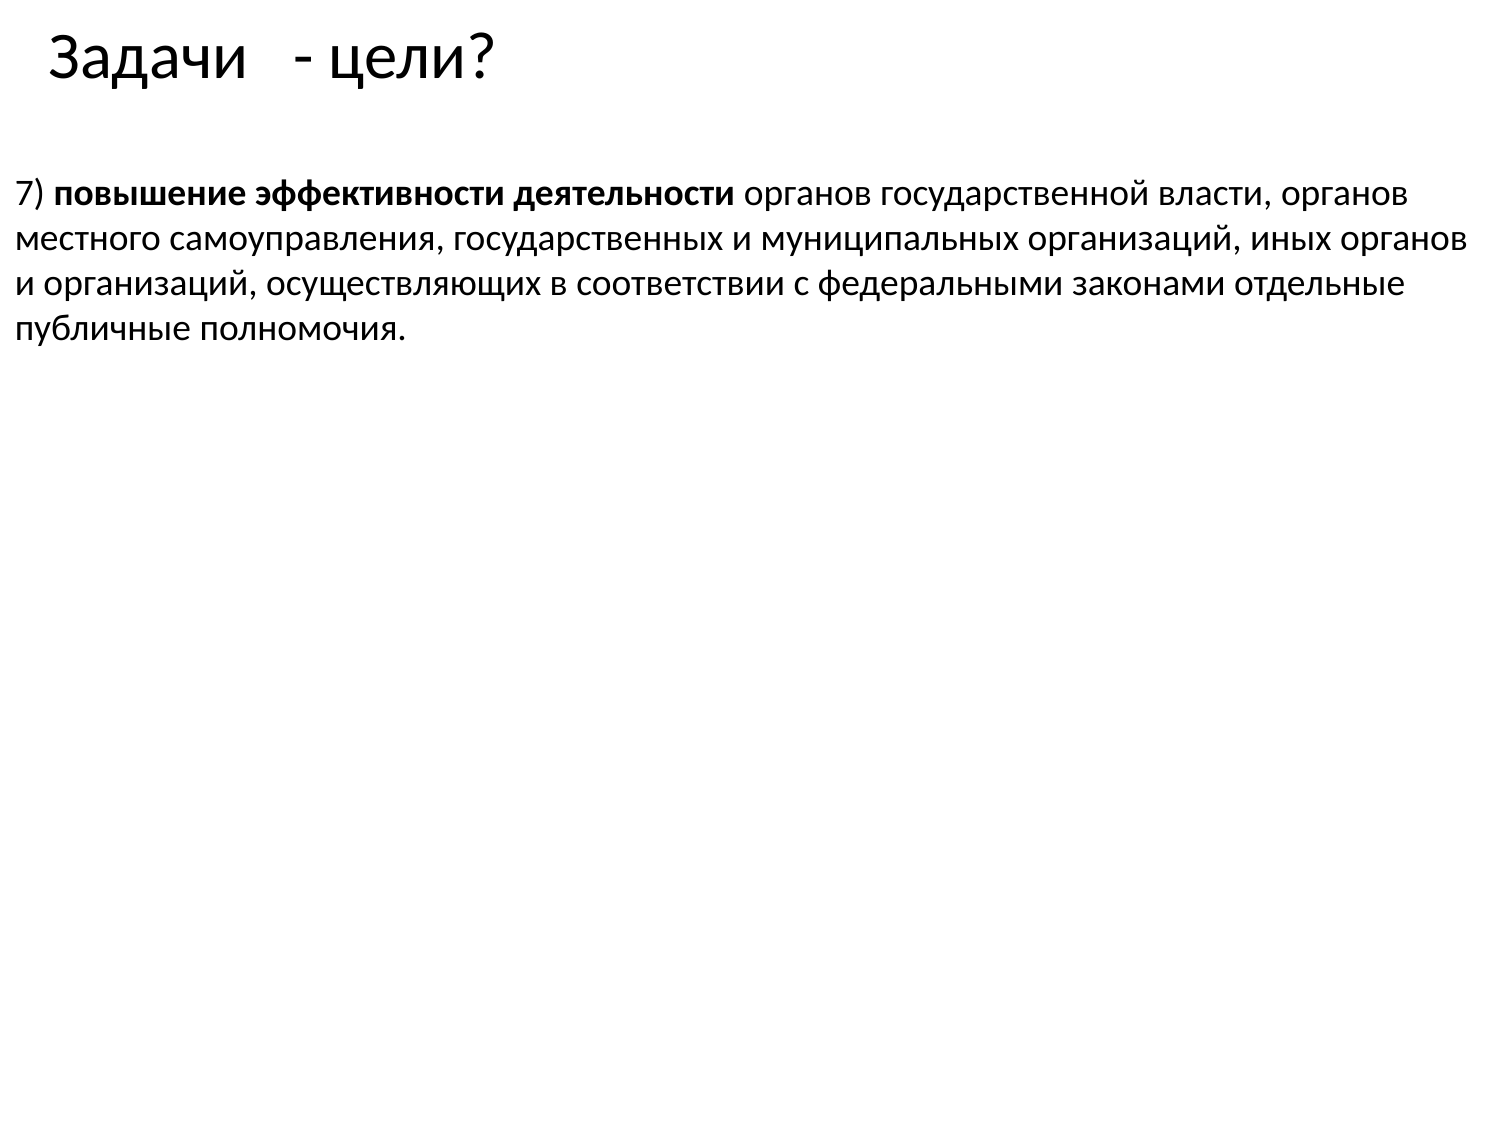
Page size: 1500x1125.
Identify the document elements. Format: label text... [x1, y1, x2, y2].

text_box 7) повышение эффективности деятельности органов государственной власти, органов местного самоуправления, государственных и муниципальных организаций, иных органов и организаций, осуществляющих в соответствии с федеральными законами отдельные публичные полномочия. [0, 160, 1500, 356]
text_box Задачи - цели? [33, 4, 528, 99]
